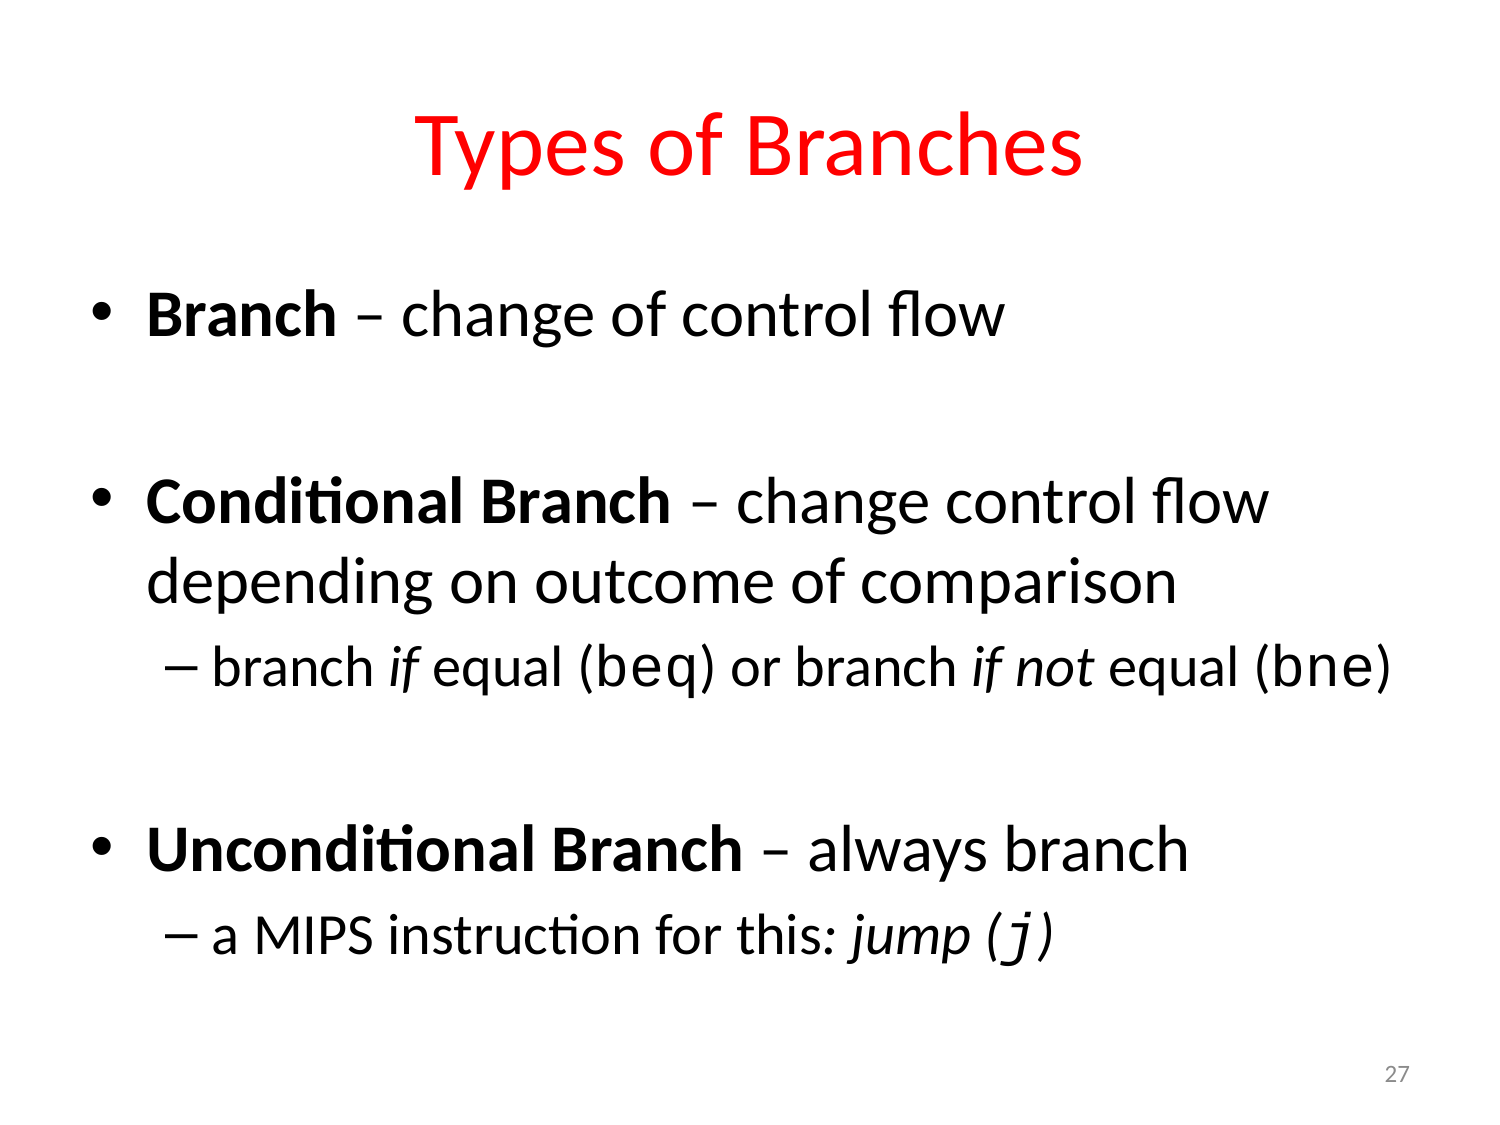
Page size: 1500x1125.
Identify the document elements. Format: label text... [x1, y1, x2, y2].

list Branch – change of control flow Conditional Branch – change control flow depending on outcome of comparison branch if equal (beq) or branch if not equal (bne) Unconditional Branch – always branch a MIPS instruction for this: jump (j) [75, 262, 1425, 1005]
slide_number 27 [1074, 1042, 1425, 1103]
title Types of Branches [75, 45, 1425, 233]
